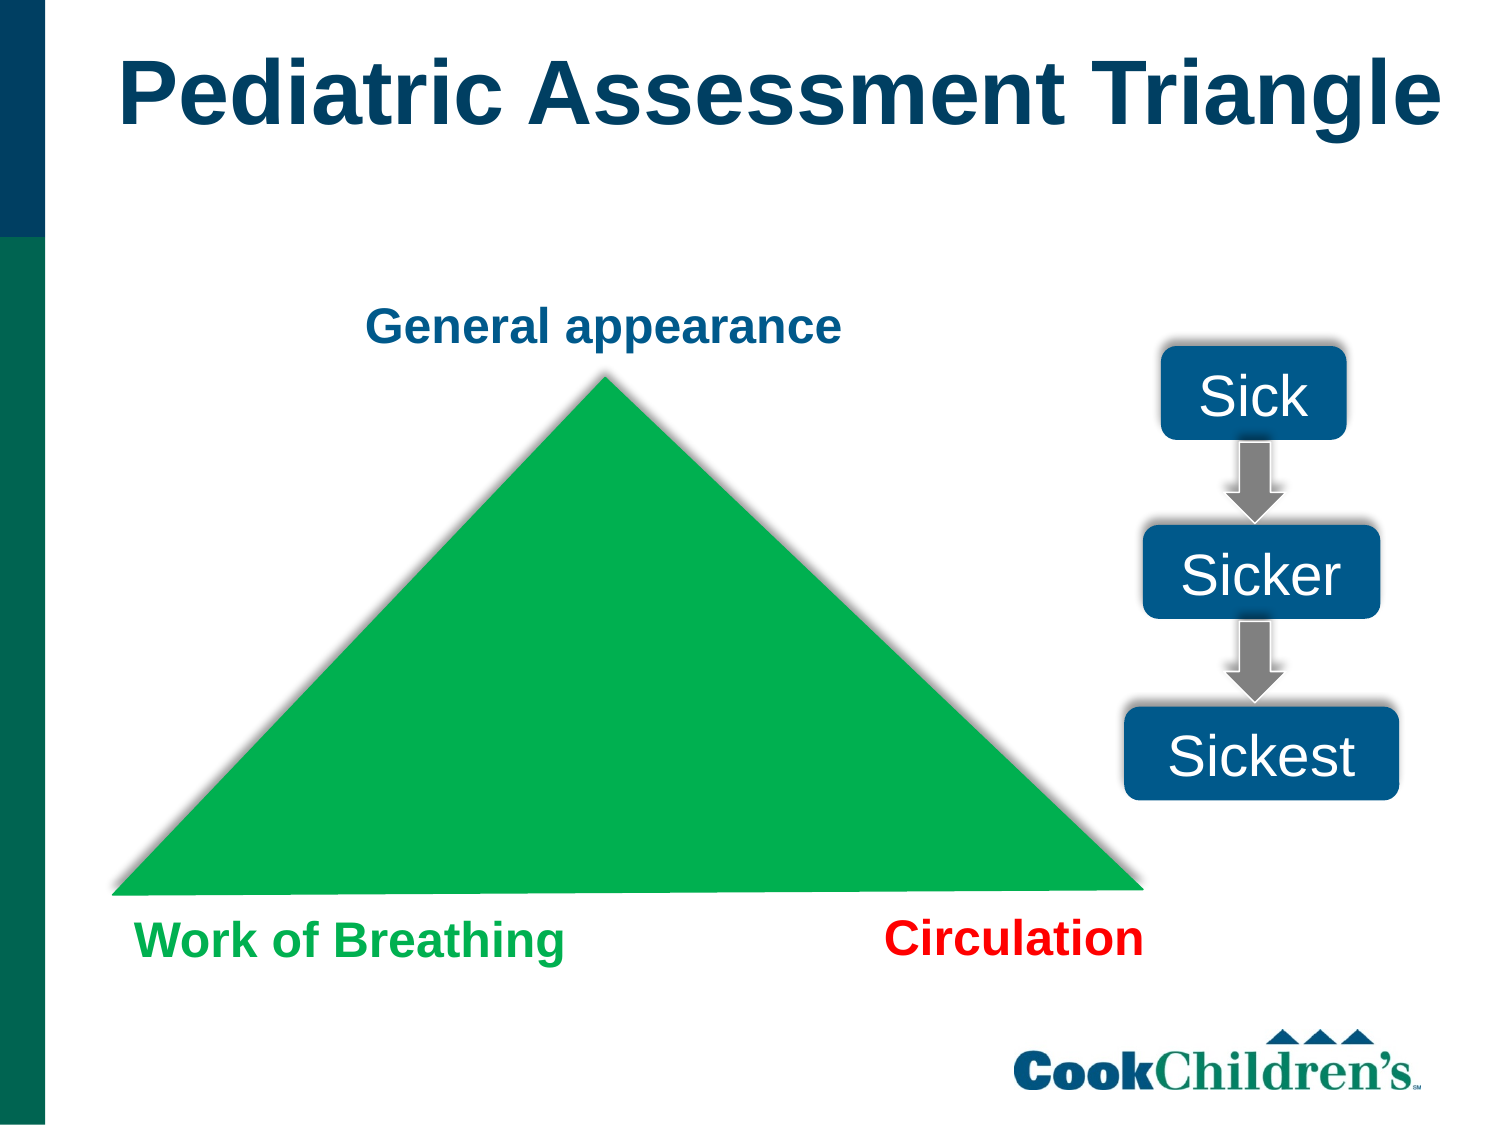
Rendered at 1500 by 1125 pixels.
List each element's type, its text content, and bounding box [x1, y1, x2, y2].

text_box [112, 377, 1143, 895]
text_box [1223, 442, 1287, 524]
text_box Work of Breathing [87, 900, 613, 976]
picture [1101, 1069, 1107, 1083]
text_box Sicker [1142, 524, 1381, 619]
picture [1014, 1029, 1421, 1090]
picture [1065, 1070, 1072, 1083]
text_box Circulation [751, 897, 1277, 973]
picture [1129, 1078, 1141, 1090]
title Pediatric Assessment Triangle [68, 7, 1494, 150]
text_box General appearance [349, 285, 875, 361]
text_box Sick [1160, 346, 1347, 440]
text_box [1223, 621, 1287, 703]
picture [1014, 1072, 1026, 1090]
text_box Sickest [1124, 706, 1400, 801]
